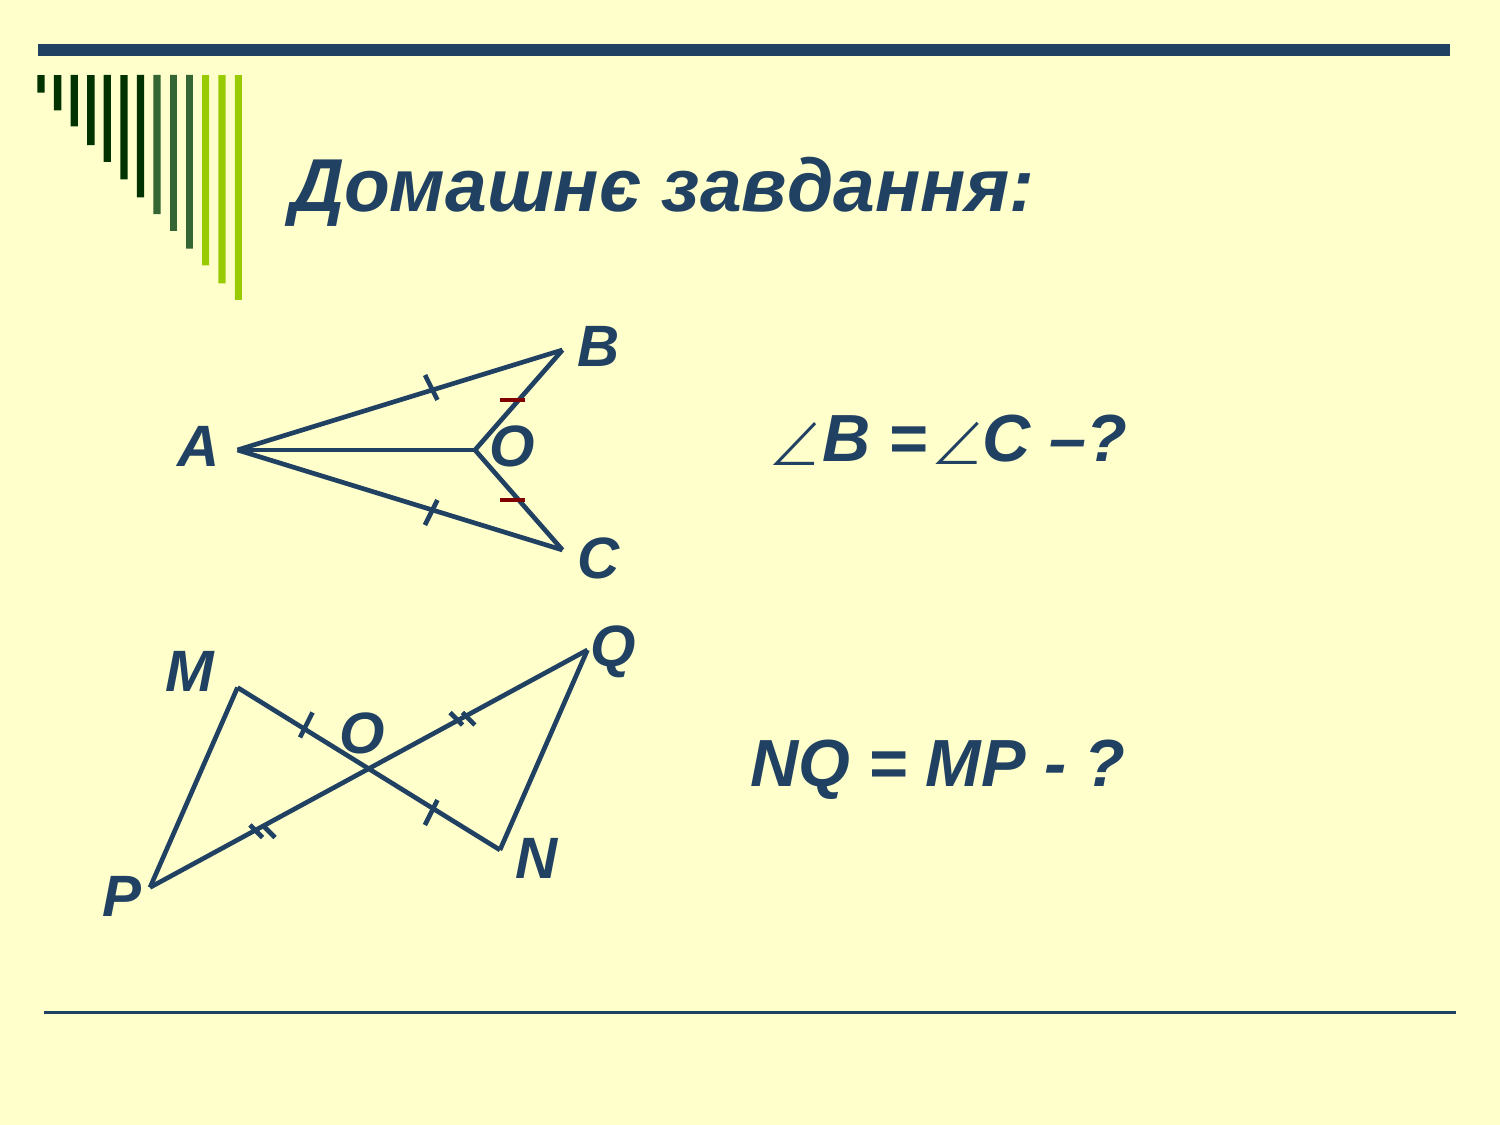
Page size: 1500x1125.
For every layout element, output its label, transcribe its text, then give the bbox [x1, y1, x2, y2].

title Домашнє завдання: [274, 75, 1425, 288]
text_box P [87, 849, 157, 936]
text_box В [562, 299, 635, 386]
text_box N [500, 812, 572, 898]
text_box А [162, 399, 235, 486]
text_box В = С –? [749, 387, 1200, 483]
text_box M [150, 624, 229, 711]
text_box O [325, 687, 401, 773]
text_box NQ = MP - ? [736, 712, 1140, 808]
text_box Q [575, 600, 651, 686]
text_box О [475, 399, 551, 486]
text_box С [562, 512, 635, 598]
